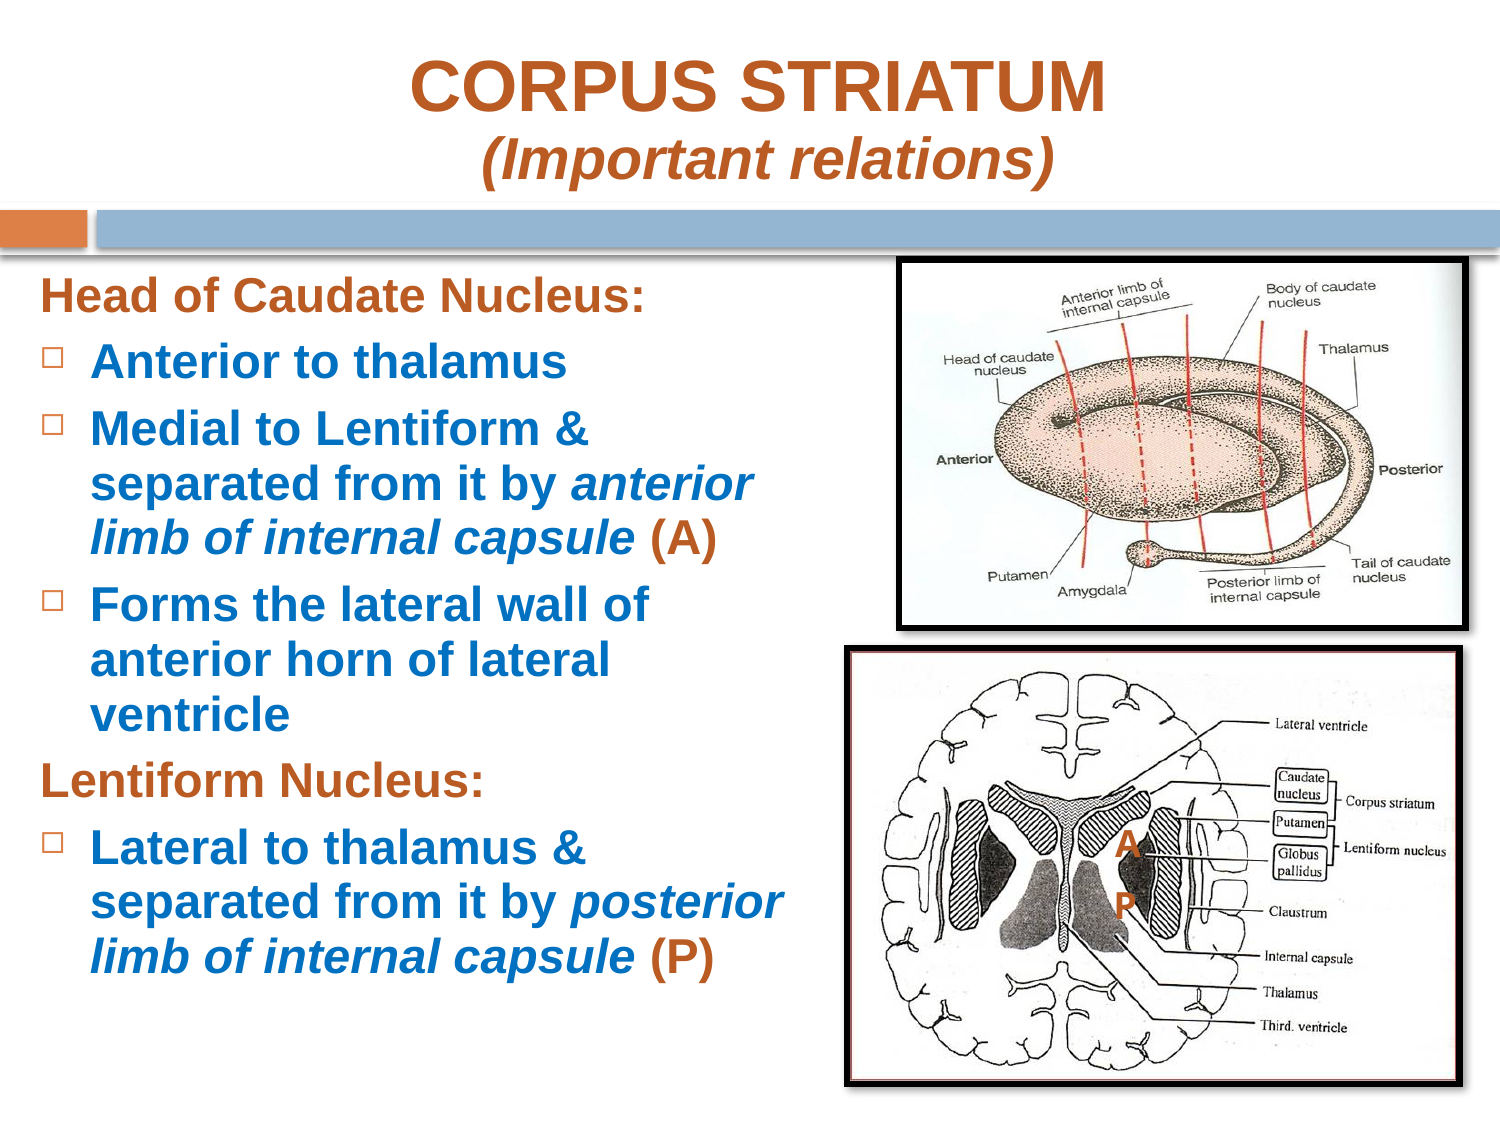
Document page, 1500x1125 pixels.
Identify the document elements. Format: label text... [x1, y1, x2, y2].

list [901, 262, 1463, 626]
list Head of Caudate Nucleus: Anterior to thalamus Medial to Lentiform & separated from it by anterior limb of internal capsule (A) Forms the lateral wall of anterior horn of lateral ventricle Lentiform Nucleus: Lateral to thalamus & separated from it by posterior limb of internal capsule (P) [24, 260, 800, 1075]
picture [849, 650, 1457, 1081]
title CORPUS STRIATUM (Important relations) [99, 37, 1438, 200]
